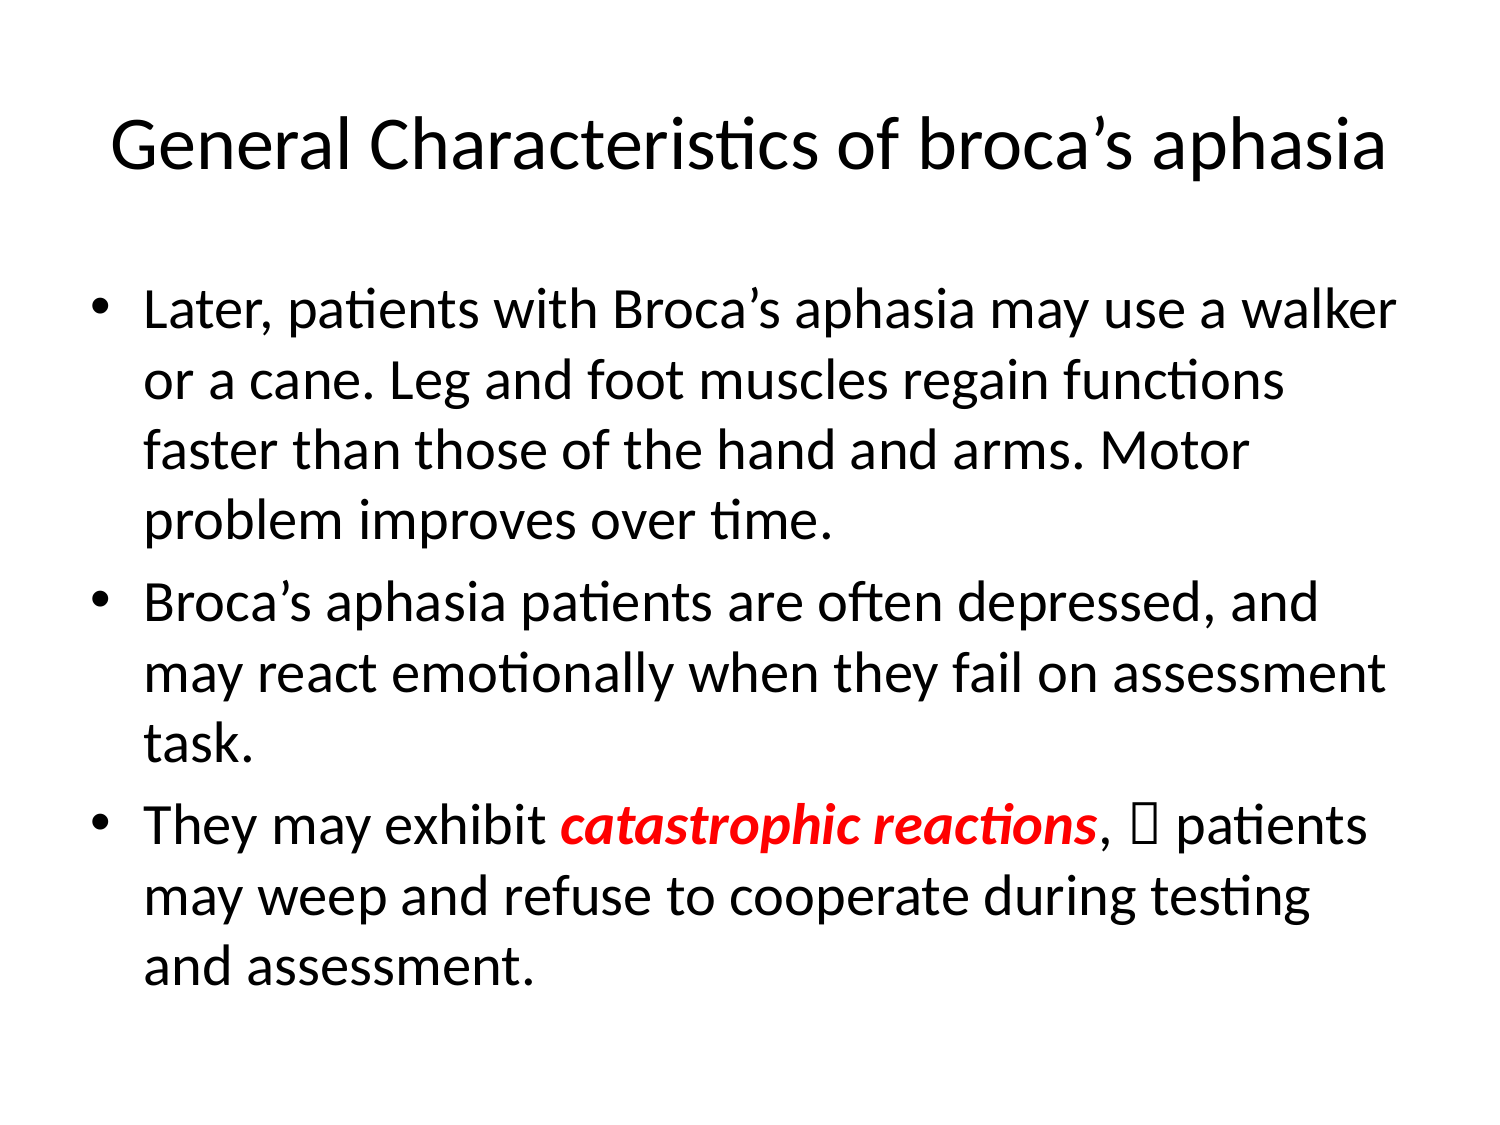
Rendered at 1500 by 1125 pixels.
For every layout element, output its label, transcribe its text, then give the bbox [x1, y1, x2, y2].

list Later, patients with Broca’s aphasia may use a walker or a cane. Leg and foot muscles regain functions faster than those of the hand and arms. Motor problem improves over time. Broca’s aphasia patients are often depressed, and may react emotionally when they fail on assessment task. They may exhibit catastrophic reactions,  patients may weep and refuse to cooperate during testing and assessment. [75, 262, 1425, 1005]
title General Characteristics of broca’s aphasia [75, 45, 1425, 233]
